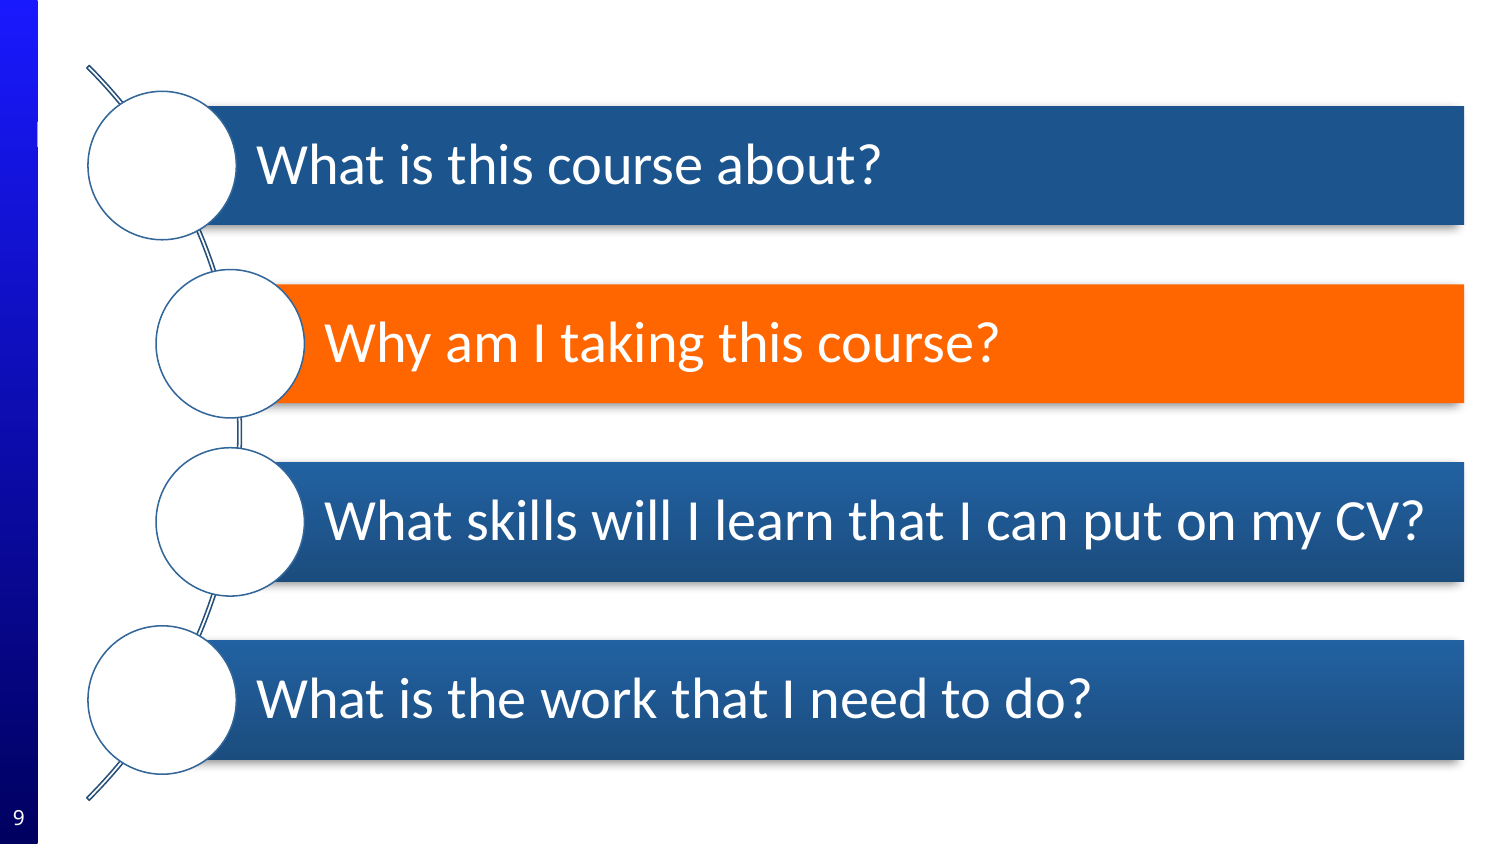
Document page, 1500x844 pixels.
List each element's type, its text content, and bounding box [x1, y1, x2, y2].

slide_number 9 [0, 796, 38, 842]
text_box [74, 46, 1476, 820]
